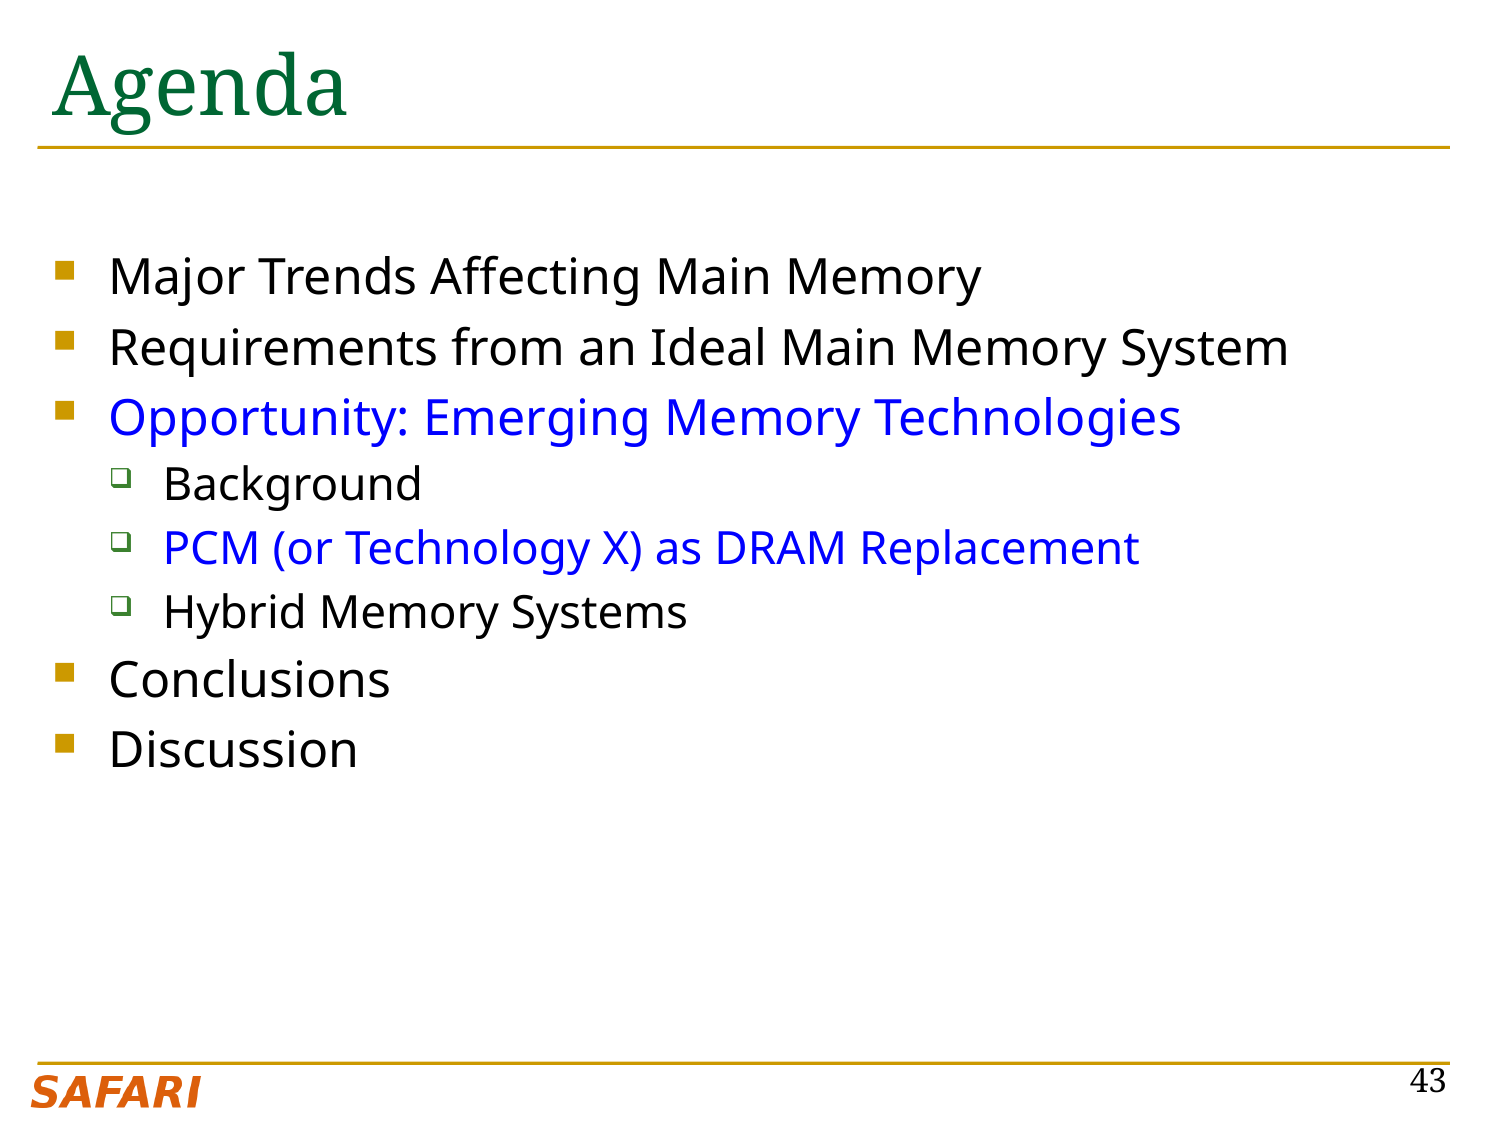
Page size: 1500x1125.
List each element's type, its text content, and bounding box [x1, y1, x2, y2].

slide_number 43 [1111, 1036, 1462, 1112]
picture [29, 1066, 207, 1118]
title Agenda [37, 24, 1450, 200]
list Major Trends Affecting Main Memory Requirements from an Ideal Main Memory System Opportunity: Emerging Memory Technologies Background PCM (or Technology X) as DRAM Replacement Hybrid Memory Systems Conclusions Discussion [37, 237, 1450, 1038]
